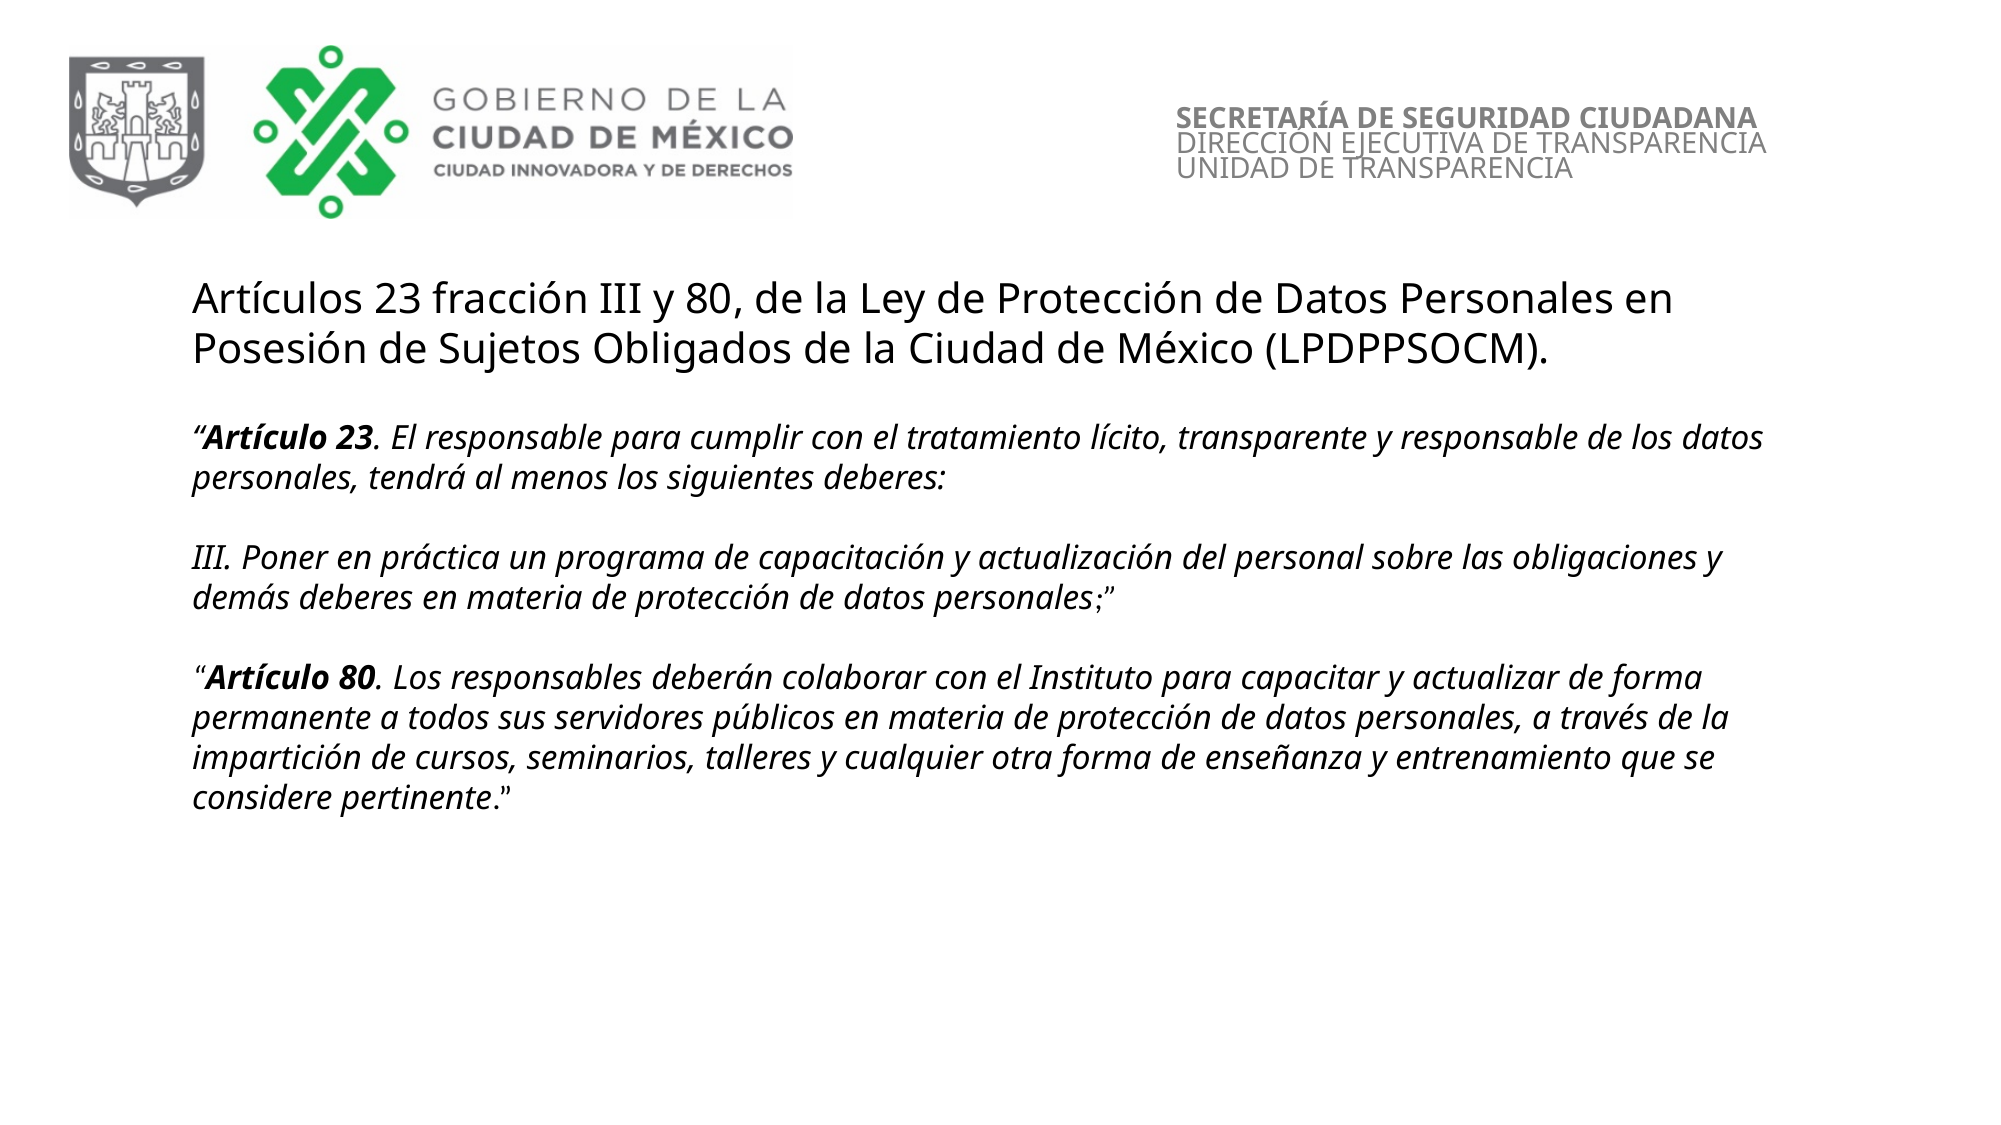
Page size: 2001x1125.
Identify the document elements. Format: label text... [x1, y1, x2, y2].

text_box Artículos 23 fracción III y 80, de la Ley de Protección de Datos Personales en Posesión de Sujetos Obligados de la Ciudad de México (LPDPPSOCM). “Artículo 23. El responsable para cumplir con el tratamiento lícito, transparente y responsable de los datos personales, tendrá al menos los siguientes deberes: III. Poner en práctica un programa de capacitación y actualización del personal sobre las obligaciones y demás deberes en materia de protección de datos personales;” “Artículo 80. Los responsables deberán colaborar con el Instituto para capacitar y actualizar de forma permanente a todos sus servidores públicos en materia de protección de datos personales, a través de la impartición de cursos, seminarios, talleres y cualquier otra forma de enseñanza y entrenamiento que se considere pertinente.” [177, 264, 1829, 903]
picture [69, 45, 793, 220]
text_box SECRETARÍA DE SEGURIDAD CIUDADANA DIRECCIÓN EJECUTIVA DE TRANSPARENCIA UNIDAD DE TRANSPARENCIA [1160, 102, 1938, 193]
